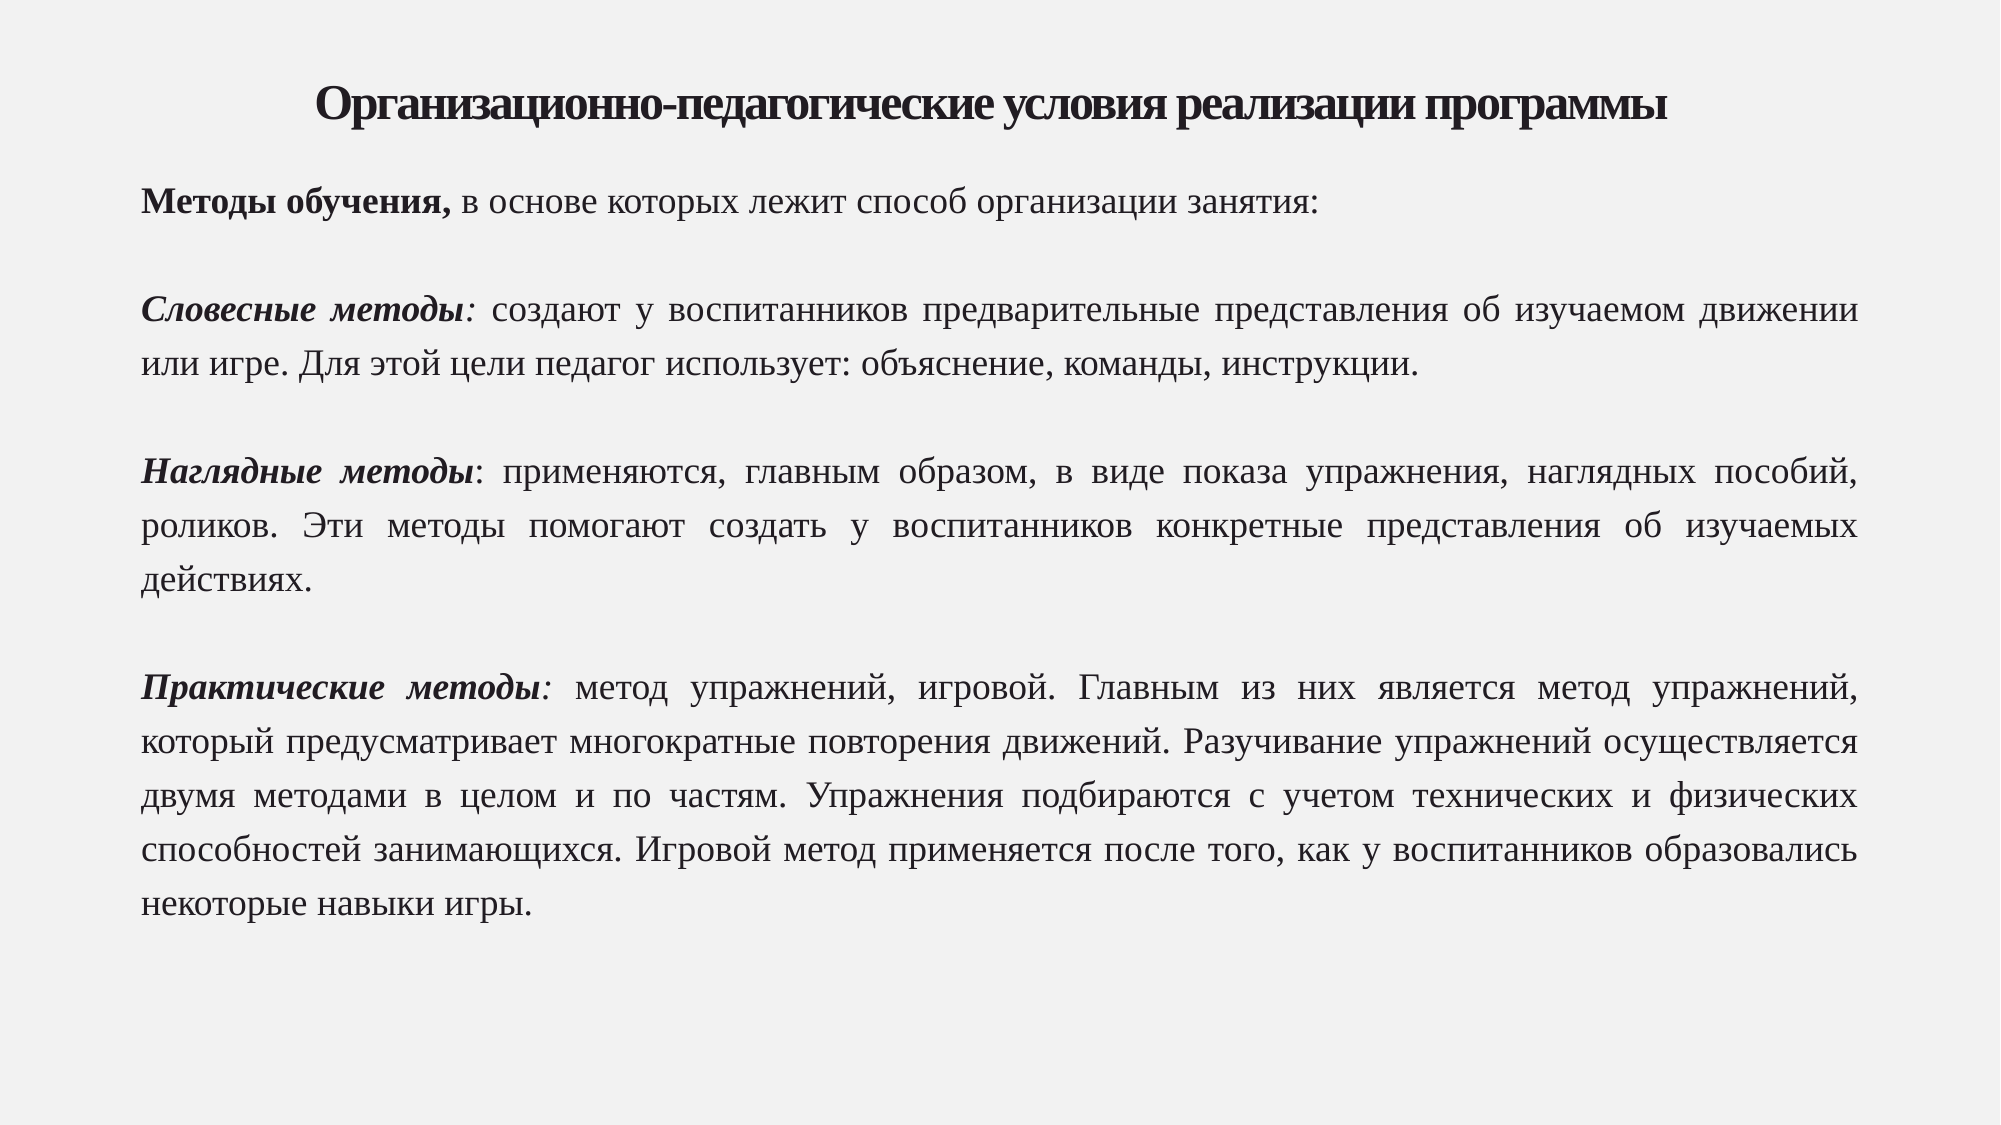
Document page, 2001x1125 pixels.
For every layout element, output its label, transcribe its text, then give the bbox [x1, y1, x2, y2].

list Методы обучения, в основе которых лежит способ организации занятия: Словесные методы: создают у воспитанников предварительные представления об изучаемом движении или игре. Для этой цели педагог использует: объяснение, команды, инструкции. Наглядные методы: применяются, главным образом, в виде показа упражнения, наглядных пособий, роликов. Эти методы помогают создать у воспитанников конкретные представления об изучаемых действиях. Практические методы: метод упражнений, игровой. Главным из них является метод упражнений, который предусматривает многократные повторения движений. Разучивание упражнений осуществляется двумя методами в целом и по частям. Упражнения подбираются с учетом технических и физических способностей занимающихся. Игровой метод применяется после того, как у воспитанников образовались некоторые навыки игры. [111, 159, 1876, 948]
title Организационно-педагогические условия реализации программы [107, 48, 1875, 160]
